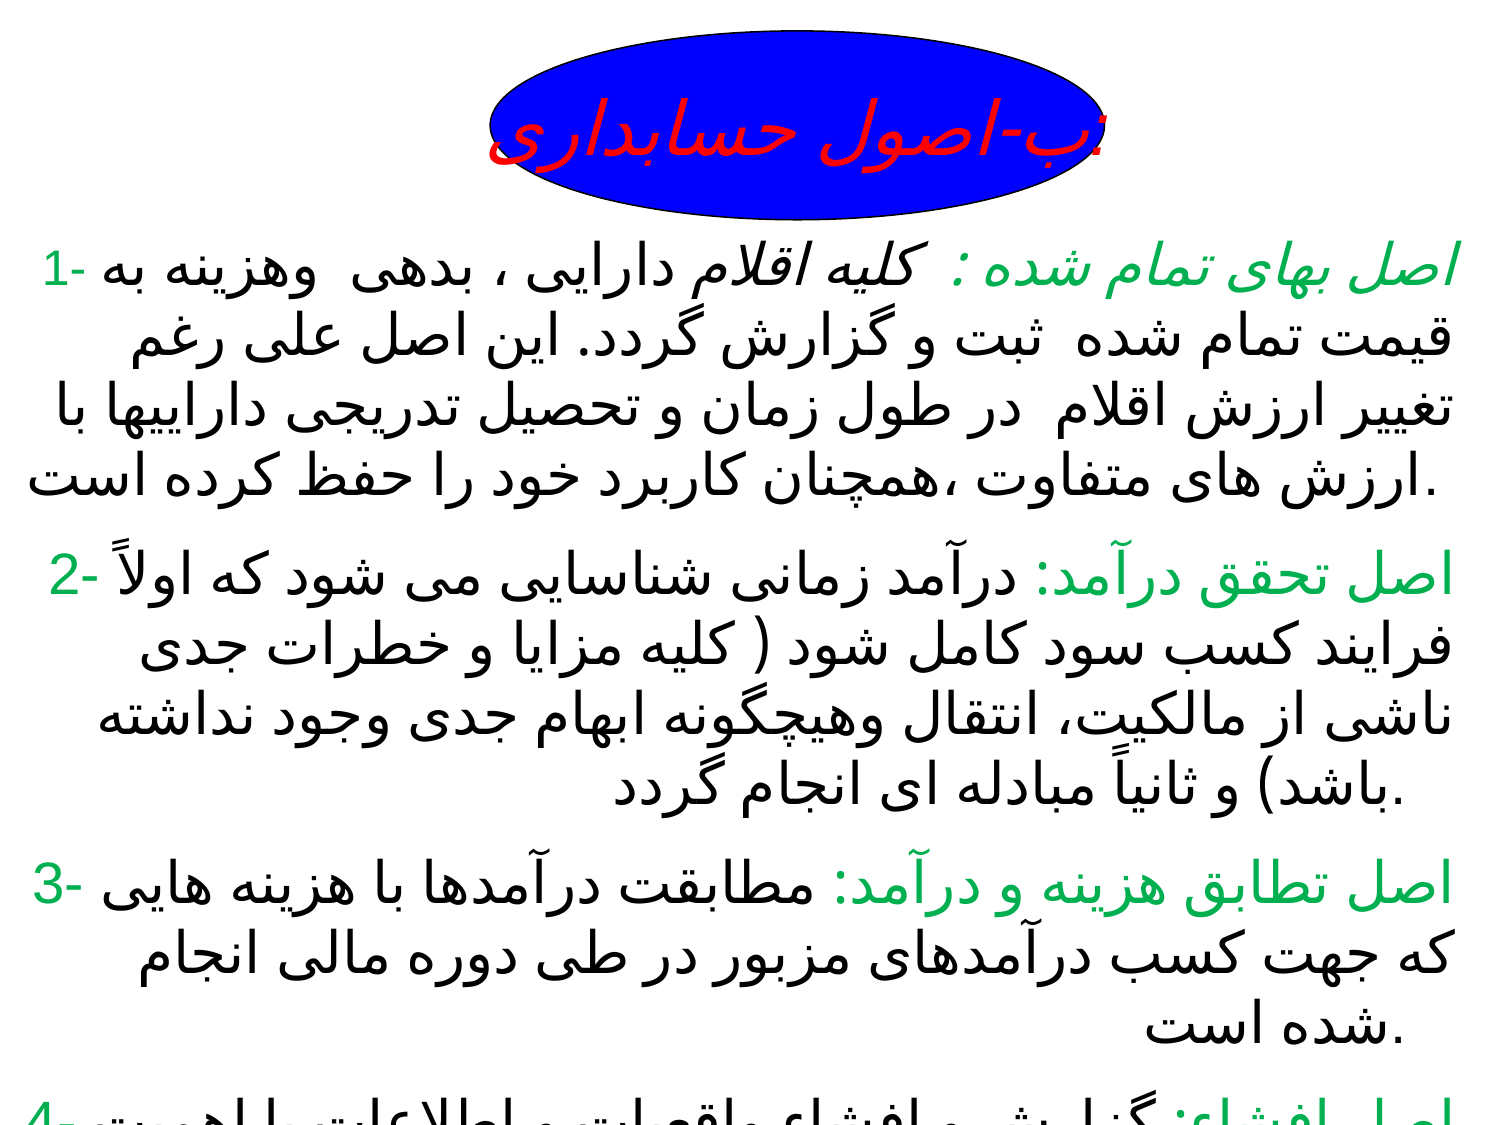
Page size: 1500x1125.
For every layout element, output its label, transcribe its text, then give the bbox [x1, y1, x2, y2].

text_box 1- اصل بهای تمام شده : کلیه اقلام دارایی ، بدهی وهزینه به قیمت تمام شده ثبت و گزارش گردد. این اصل علی رغم تغییر ارزش اقلام در طول زمان و تحصیل تدریجی داراییها با ارزش های متفاوت ،همچنان کاربرد خود را حفظ کرده است. 2- اصل تحقق درآمد: درآمد زمانی شناسایی می شود که اولاً فرایند کسب سود کامل شود ( کلیه مزایا و خطرات جدی ناشی از مالکیت، انتقال وهیچگونه ابهام جدی وجود نداشته باشد) و ثانیاً مبادله ای انجام گردد. 3- اصل تطابق هزینه و درآمد: مطابقت درآمدها با هزینه هایی که جهت کسب درآمدهای مزبور در طی دوره مالی انجام شده است. 4- اصل افشاء: گزارش و افشاء واقعیات و اطلاعات با اهمیت در متن اصلی یا یادداشتهای پیوست صورت های مالی. [0, 219, 1471, 1125]
text_box ب-اصول حسابداری: [490, 30, 1105, 219]
